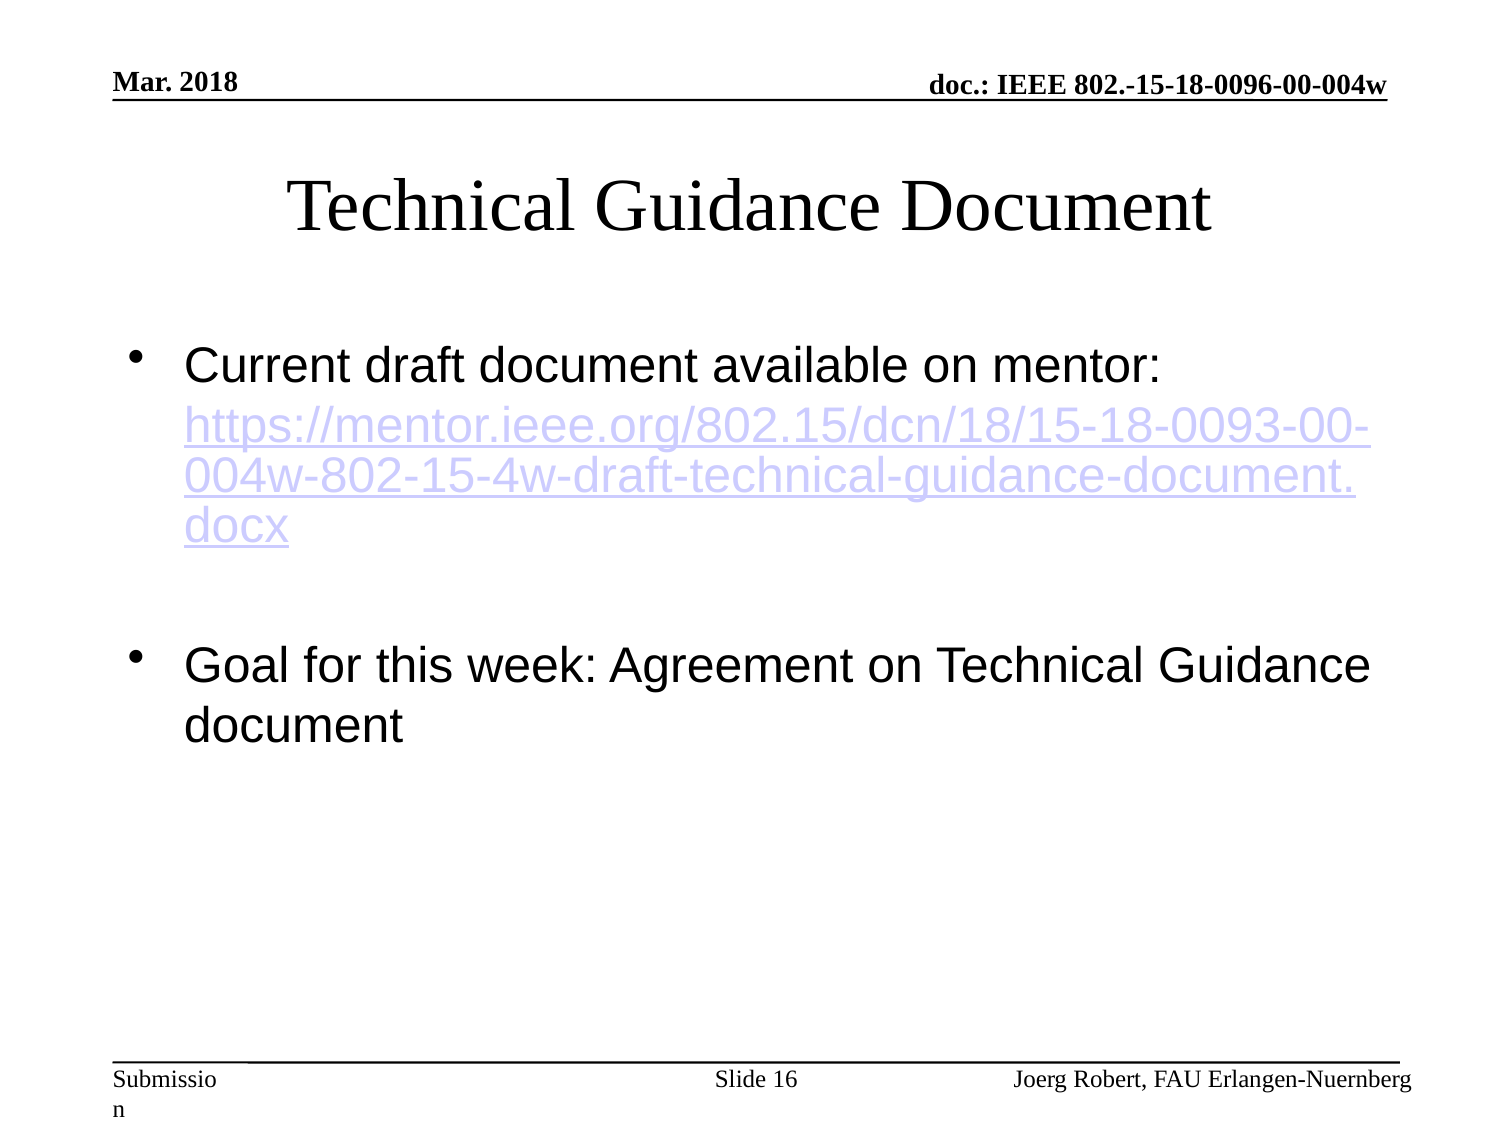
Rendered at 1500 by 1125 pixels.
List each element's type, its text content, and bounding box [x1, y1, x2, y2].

slide_number Slide 16 [712, 1062, 800, 1093]
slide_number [112, 62, 375, 98]
title Technical Guidance Document [112, 112, 1388, 288]
list Current draft document available on mentor: https://mentor.ieee.org/802.15/dcn/18/15-18-0093-00-004w-802-15-4w-draft-technical-guidance-document.docx Goal for this week: Agreement on Technical Guidance document [112, 324, 1388, 1000]
footer Joerg Robert, FAU Erlangen-Nuernberg [900, 1062, 1413, 1093]
